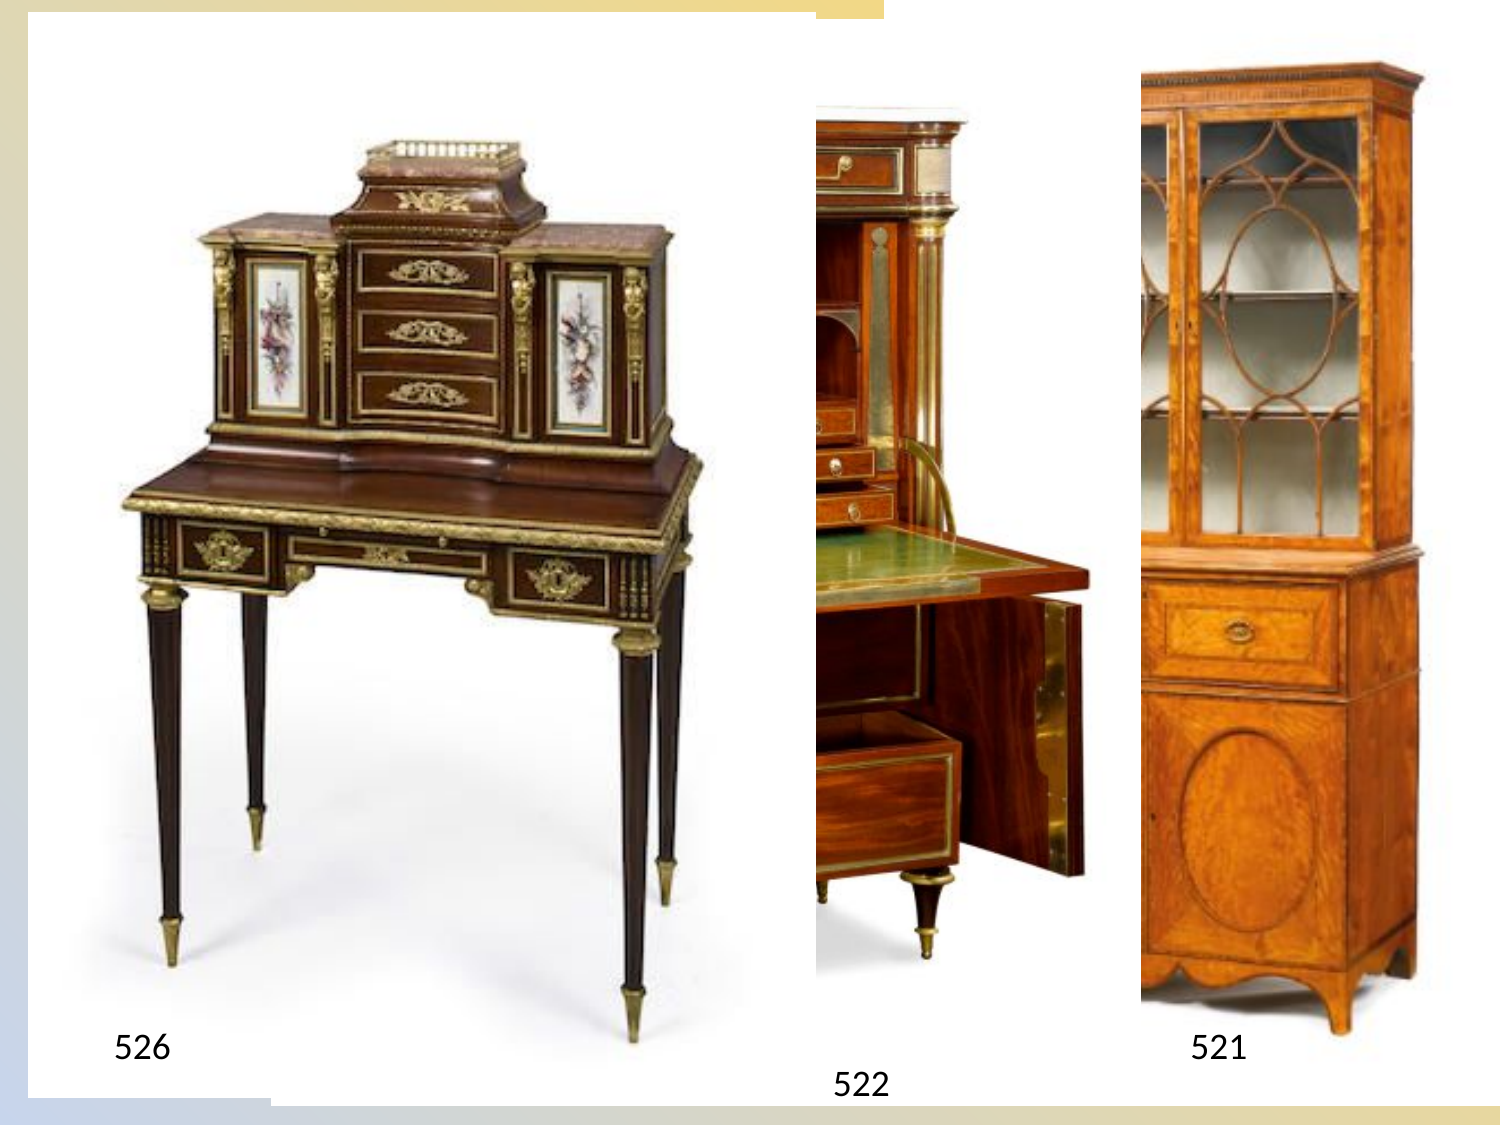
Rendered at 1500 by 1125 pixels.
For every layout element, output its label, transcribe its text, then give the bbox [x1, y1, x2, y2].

picture [28, 0, 1500, 1106]
text_box 522 [818, 1106, 1059, 1112]
